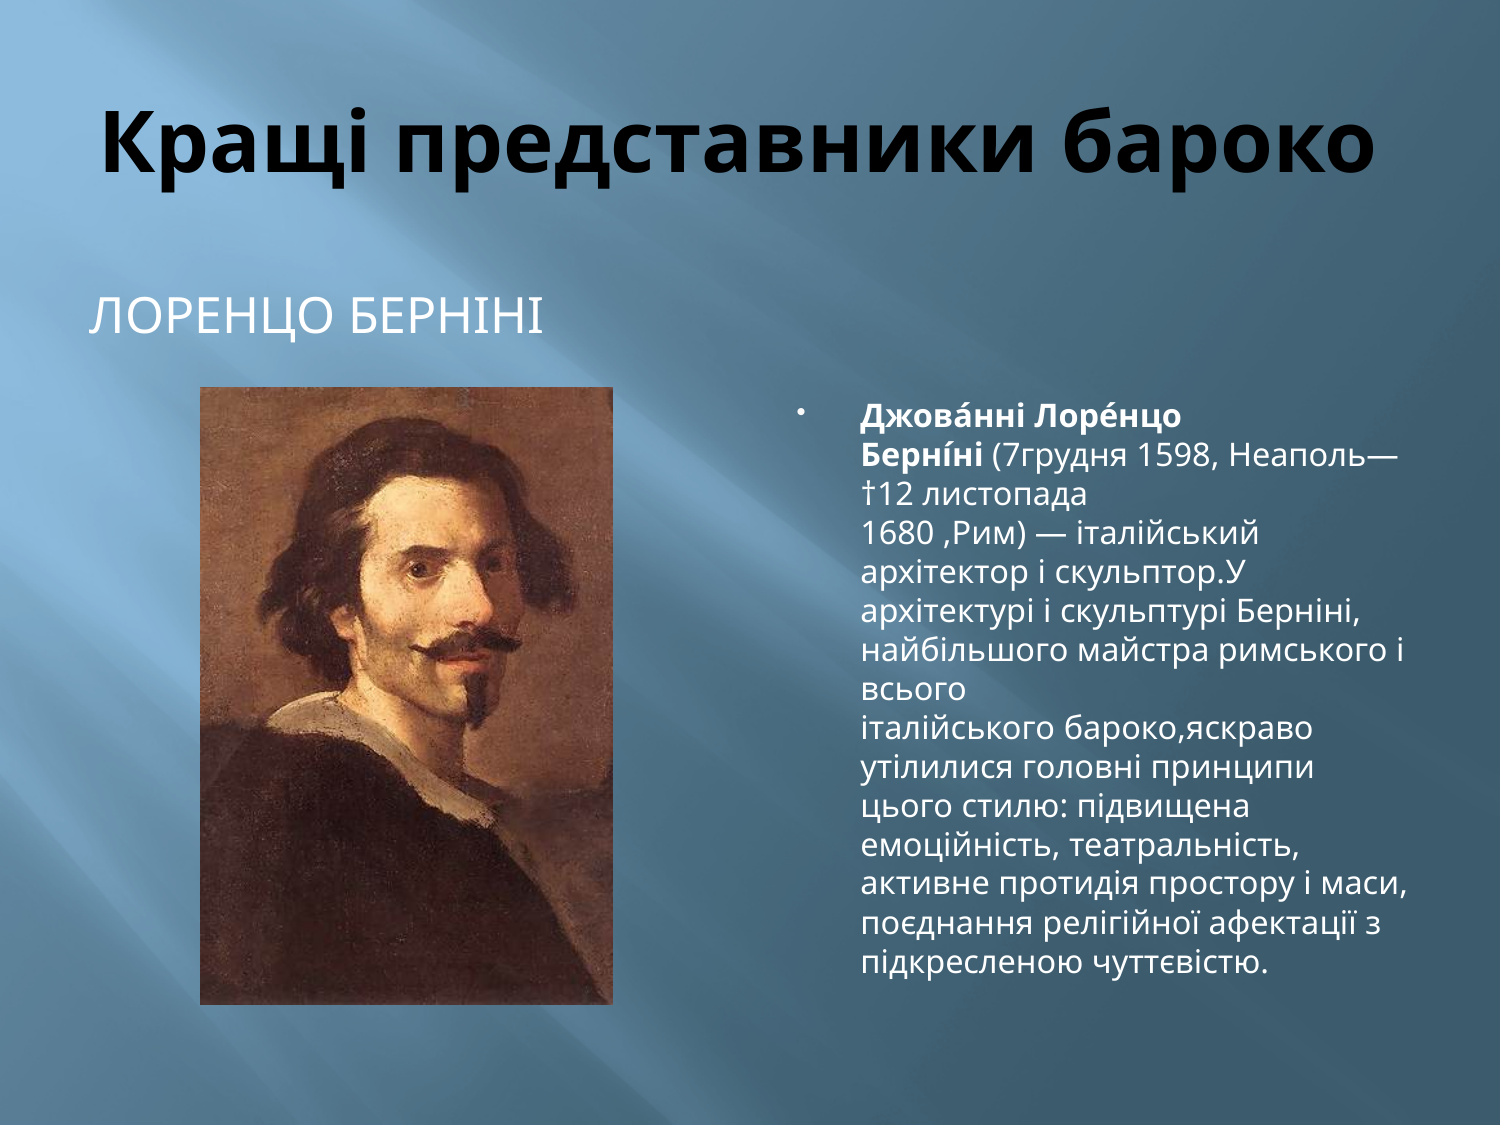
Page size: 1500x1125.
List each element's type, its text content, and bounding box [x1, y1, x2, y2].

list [200, 387, 613, 1006]
list Лоренцо берніні [75, 251, 738, 375]
title Кращі представники бароко [75, 44, 1425, 233]
list Джова́нні Лоре́нцо Берні́ні (7грудня 1598, Неаполь— †12 листопада 1680 ,Рим) — італійський архітектор і скульптор.У архітектурі і скульптурі Берніні, найбільшого майстра римського і всього італійського бароко,яскраво утілилися головні принципи цього стилю: підвищена емоційність, театральність, активне протидія простору і маси, поєднання релігійної афектації з підкресленою чуттєвістю. [761, 387, 1425, 1005]
